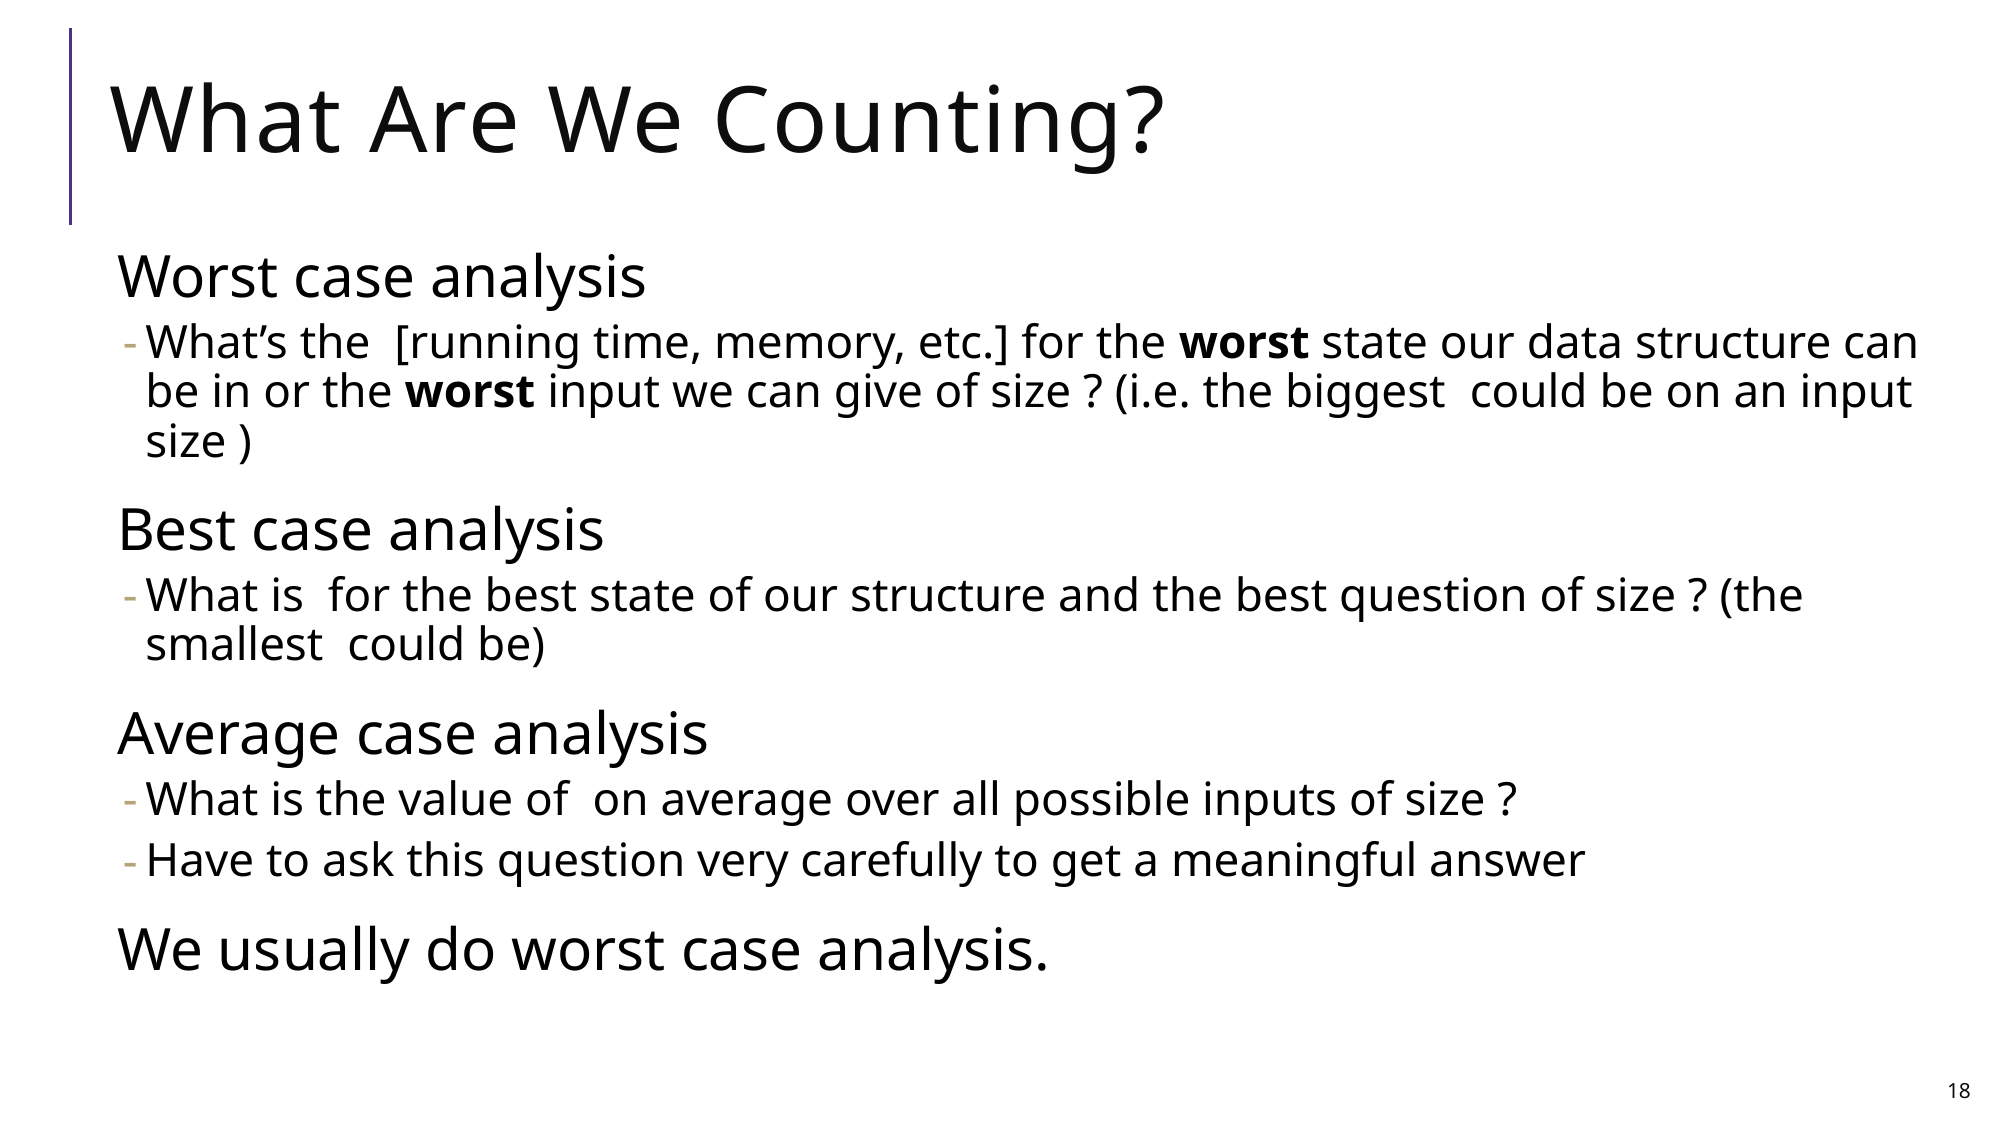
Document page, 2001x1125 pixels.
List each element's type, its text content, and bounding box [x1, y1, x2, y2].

title What Are We Counting? [94, 43, 1930, 210]
slide_number 18 [1916, 1069, 1986, 1115]
